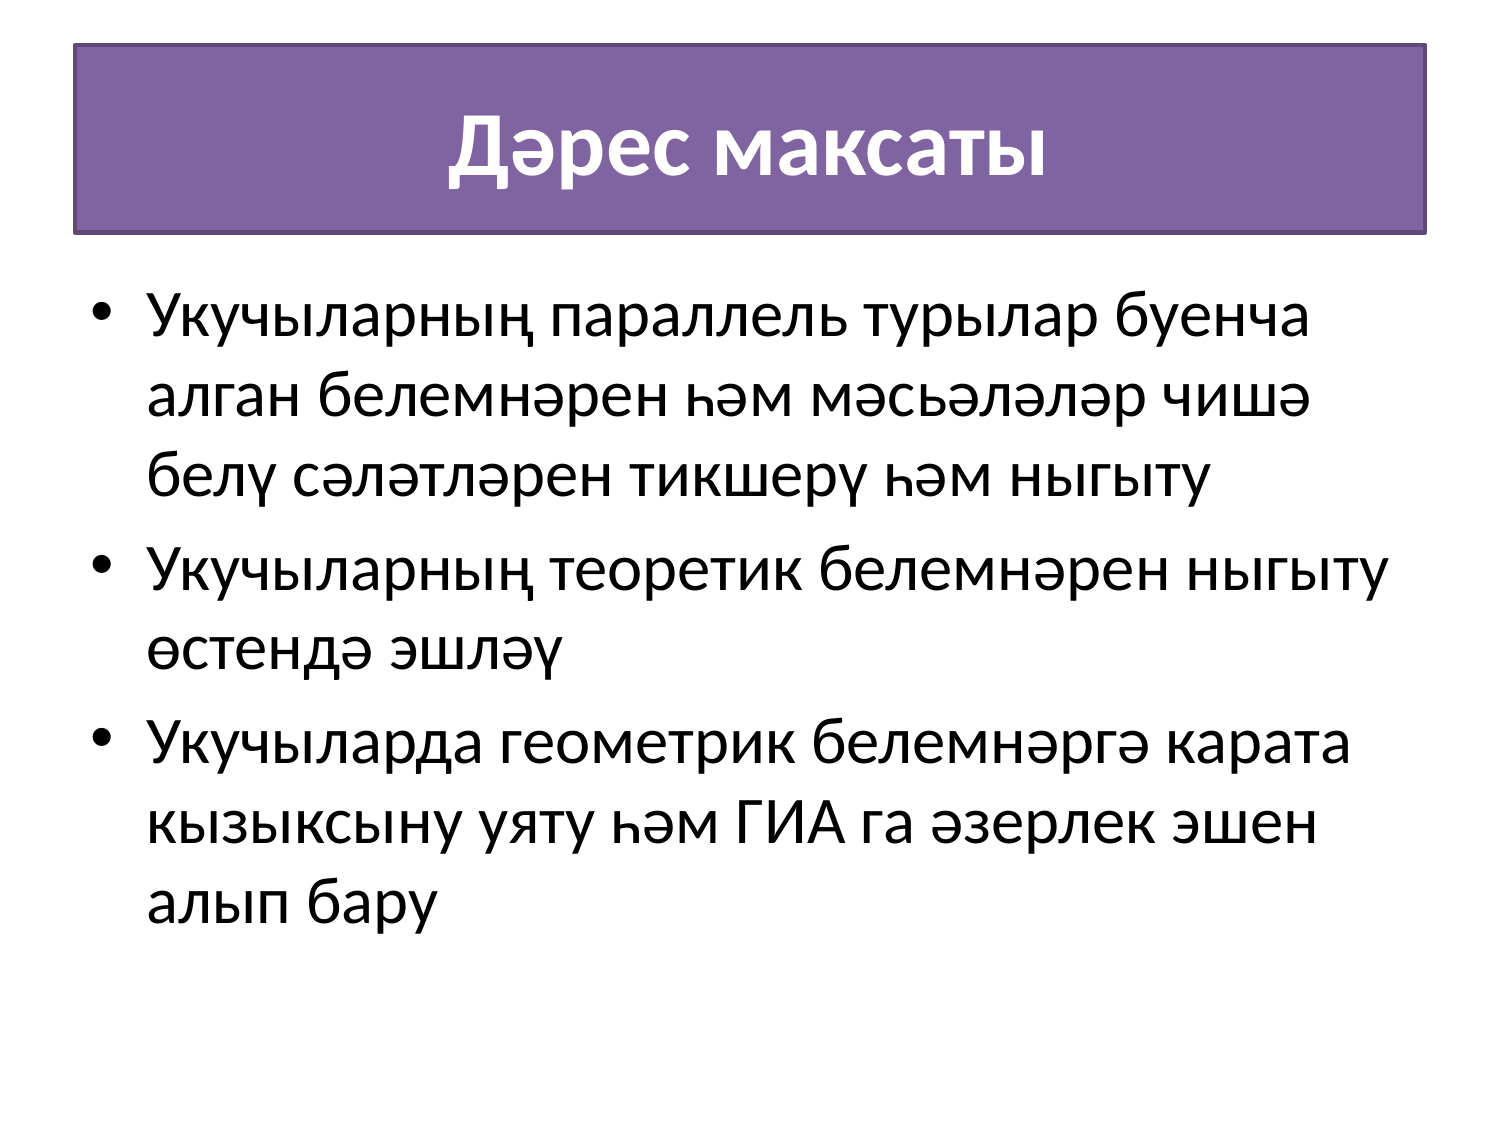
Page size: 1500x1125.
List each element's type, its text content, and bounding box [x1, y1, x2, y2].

list Укучыларның параллель турылар буенча алган белемнәрен һәм мәсьәләләр чишә белү сәләтләрен тикшерү һәм ныгыту Укучыларның теоретик белемнәрен ныгыту өстендә эшләү Укучыларда геометрик белемнәргә карата кызыксыну уяту һәм ГИА га әзерлек эшен алып бару [75, 262, 1425, 1005]
title Дәрес максаты [73, 43, 1427, 235]
